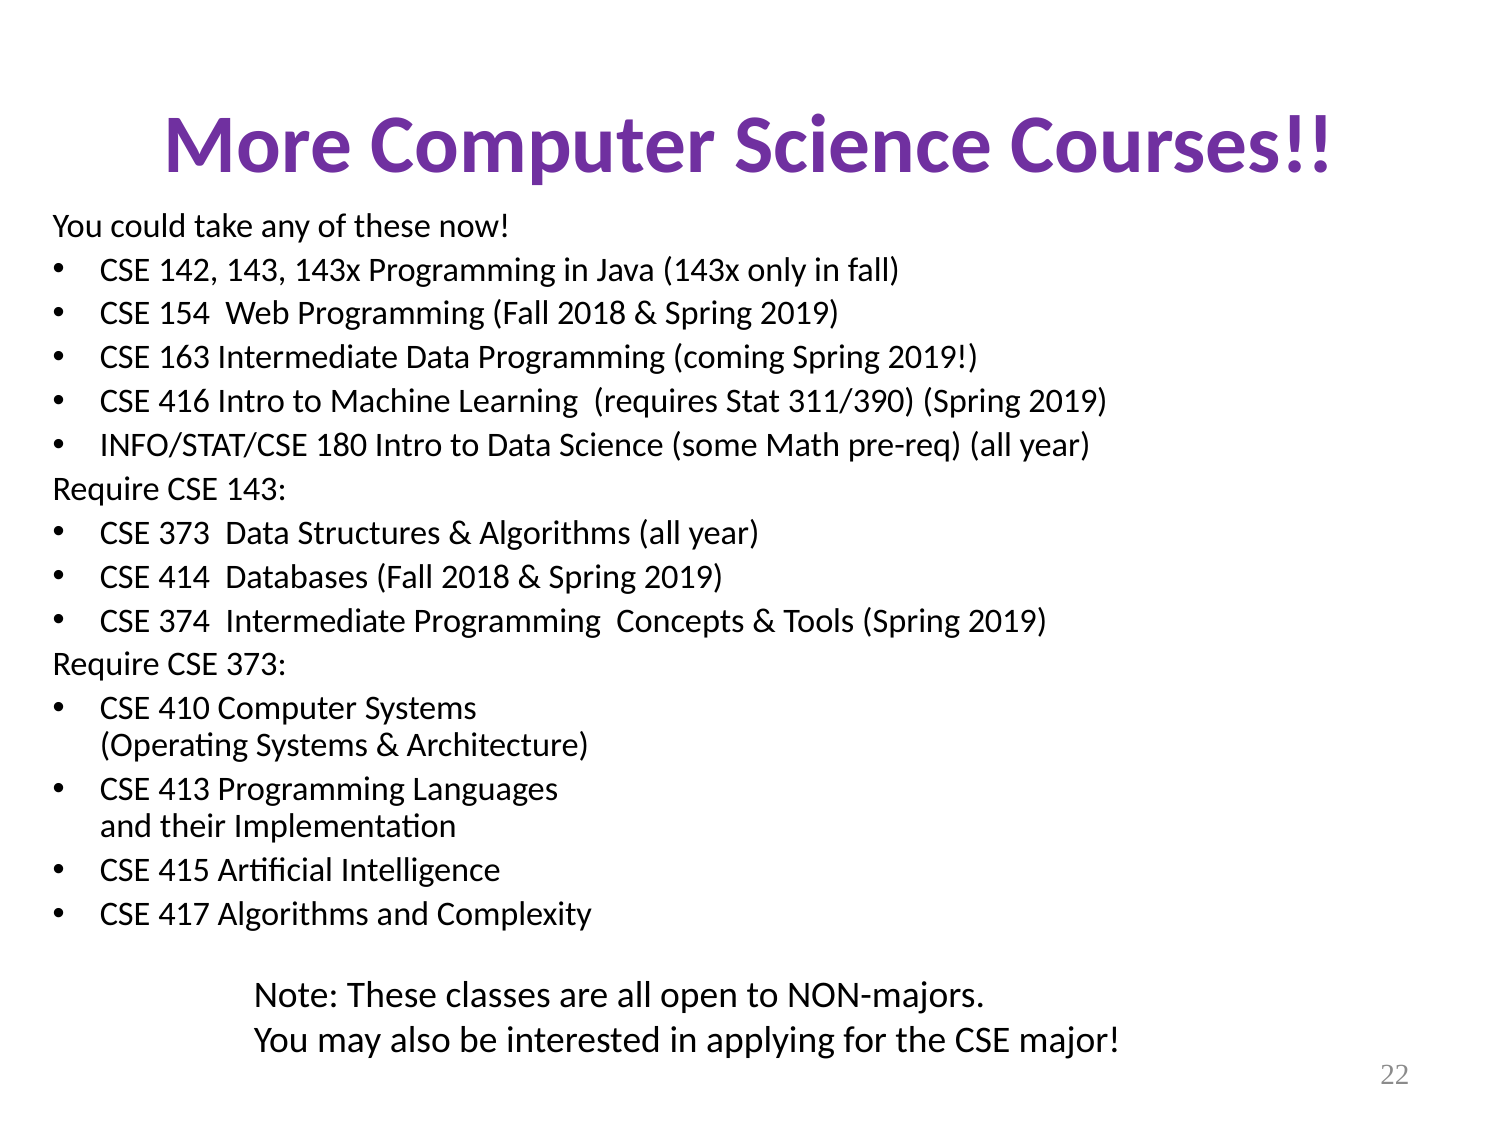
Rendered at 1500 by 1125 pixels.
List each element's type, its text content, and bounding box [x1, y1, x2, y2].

text_box Note: These classes are all open to NON-majors. You may also be interested in applying for the CSE major! [239, 962, 1137, 1068]
slide_number 22 [1074, 1042, 1425, 1103]
title More Computer Science Courses!! [75, 45, 1425, 233]
list You could take any of these now! CSE 142, 143, 143x Programming in Java (143x only in fall) CSE 154 Web Programming (Fall 2018 & Spring 2019) CSE 163 Intermediate Data Programming (coming Spring 2019!) CSE 416 Intro to Machine Learning (requires Stat 311/390) (Spring 2019) INFO/STAT/CSE 180 Intro to Data Science (some Math pre-req) (all year) Require CSE 143: CSE 373 Data Structures & Algorithms (all year) CSE 414 Databases (Fall 2018 & Spring 2019) CSE 374 Intermediate Programming Concepts & Tools (Spring 2019) Require CSE 373: CSE 410 Computer Systems (Operating Systems & Architecture) CSE 413 Programming Languages and their Implementation CSE 415 Artificial Intelligence CSE 417 Algorithms and Complexity [37, 200, 1375, 950]
